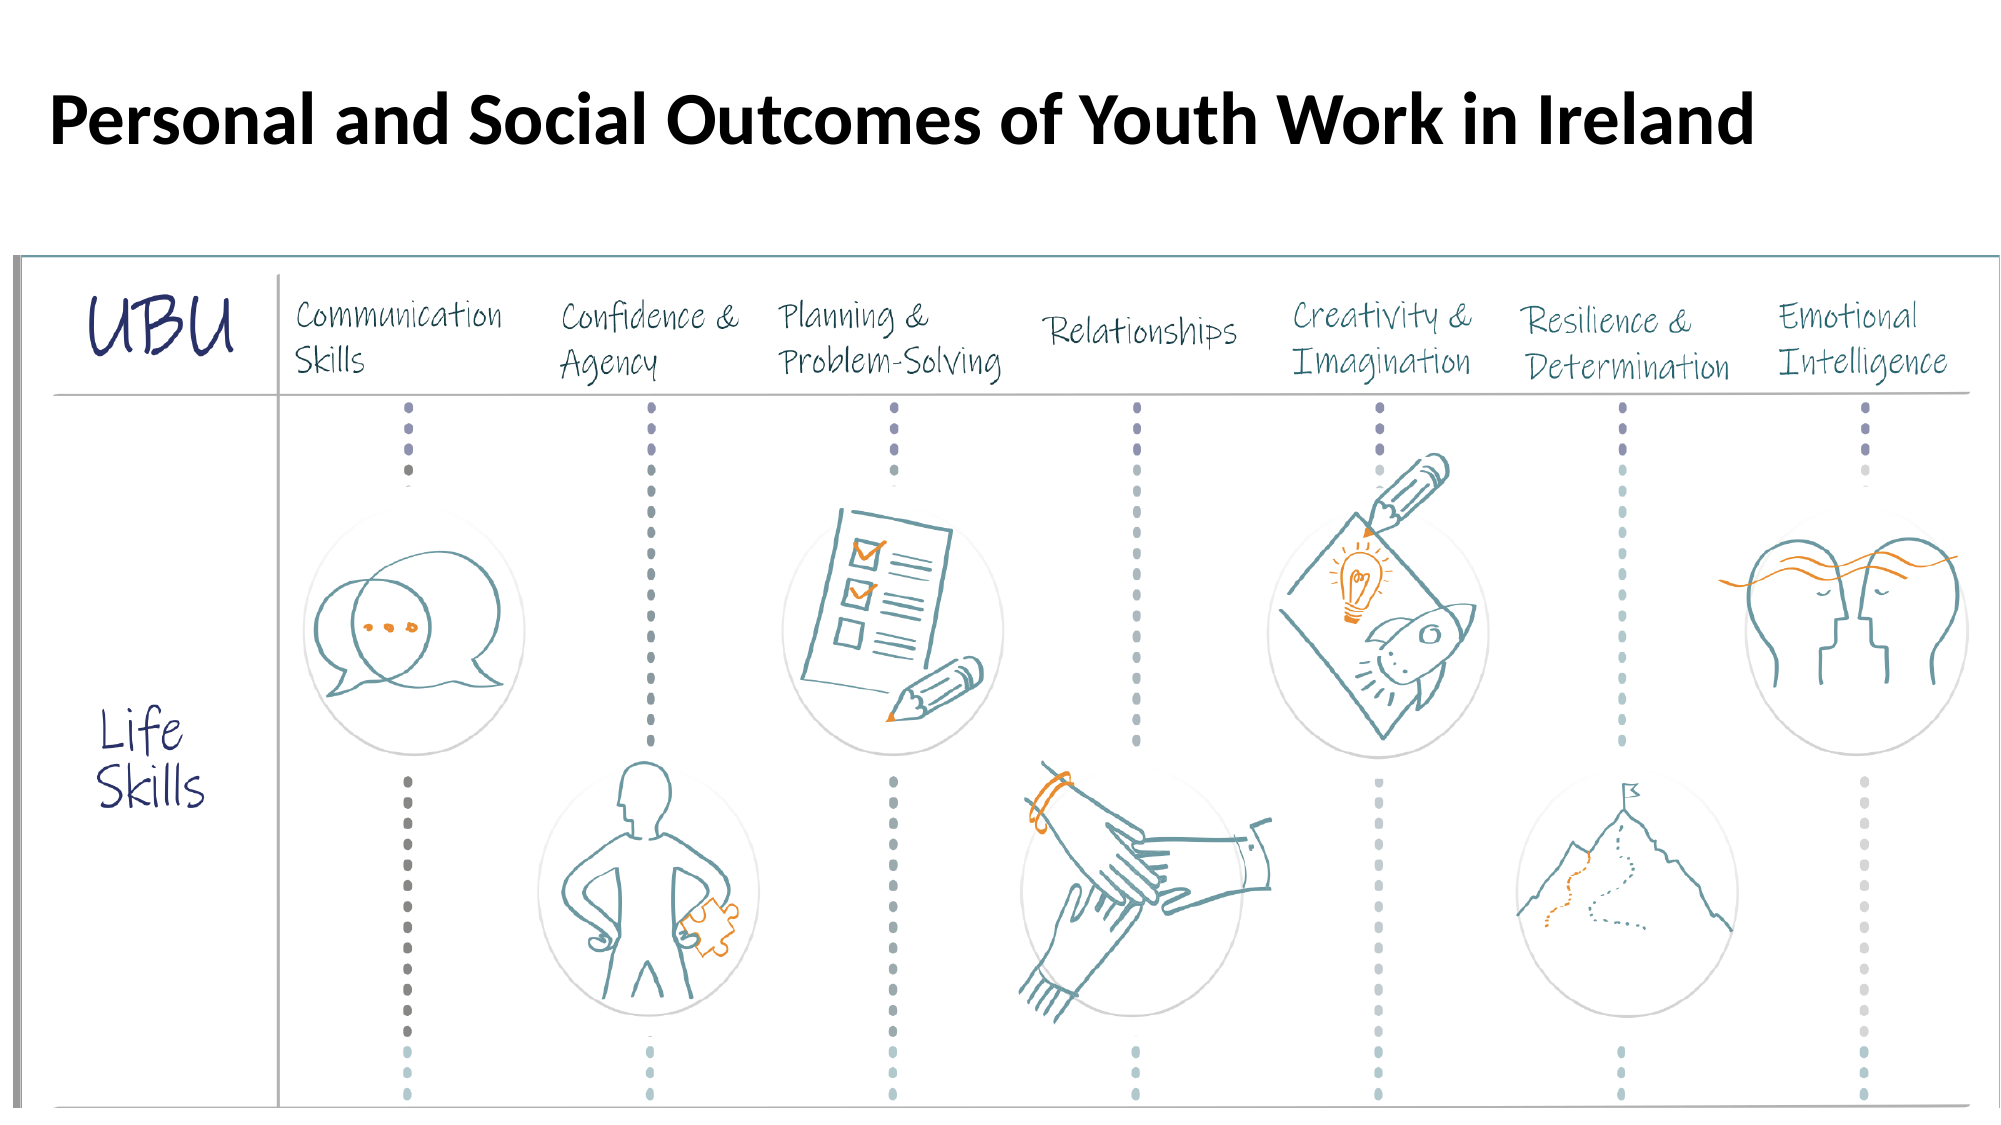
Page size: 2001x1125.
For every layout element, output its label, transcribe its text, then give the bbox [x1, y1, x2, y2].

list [12, 255, 2000, 1108]
title Personal and Social Outcomes of Youth Work in Ireland [34, 59, 1976, 181]
